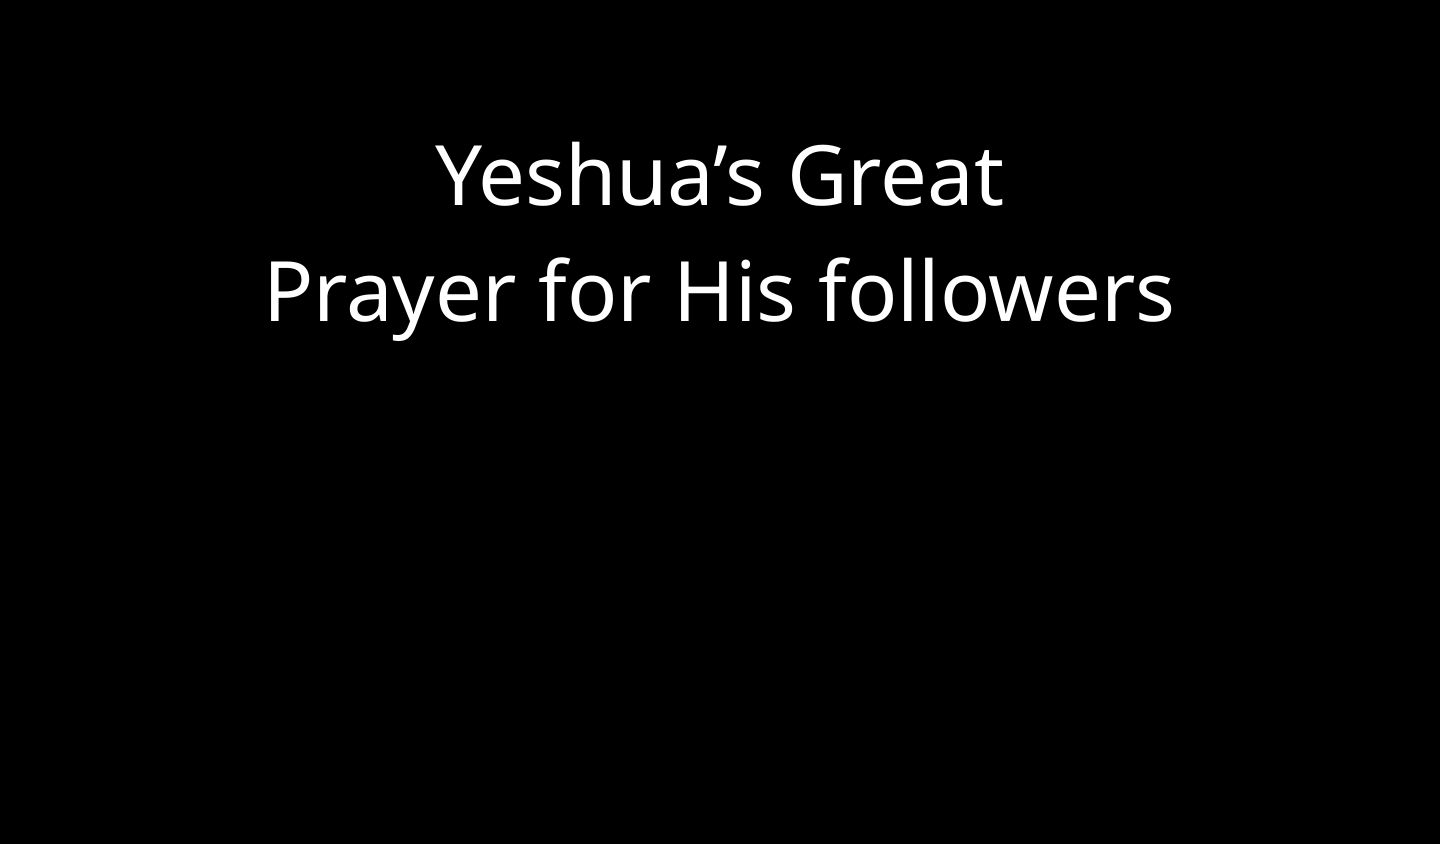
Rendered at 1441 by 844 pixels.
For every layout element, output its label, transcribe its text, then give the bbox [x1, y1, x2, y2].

subtitle Yeshua’s Great Prayer for His followers [32, 0, 1408, 844]
